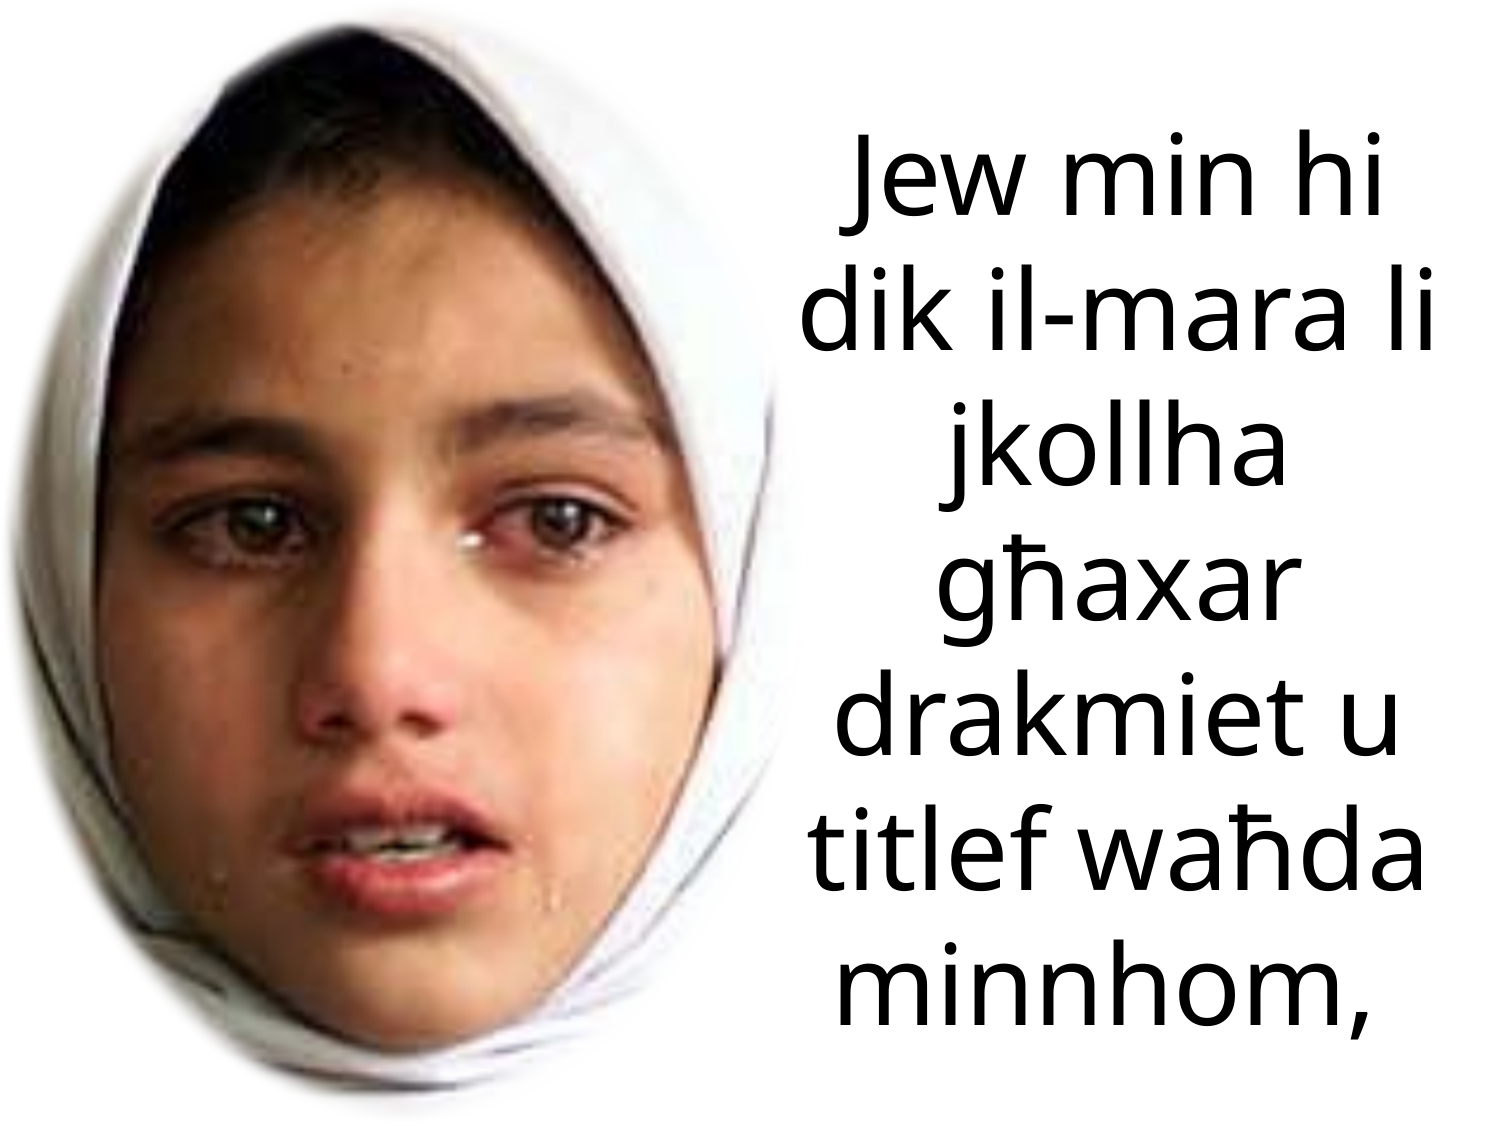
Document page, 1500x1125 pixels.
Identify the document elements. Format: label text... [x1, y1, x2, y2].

picture [0, 0, 808, 1125]
list Jew min hi dik il-mara li jkollha għaxar drakmiet u titlef waħda minnhom, [812, 24, 1463, 1125]
